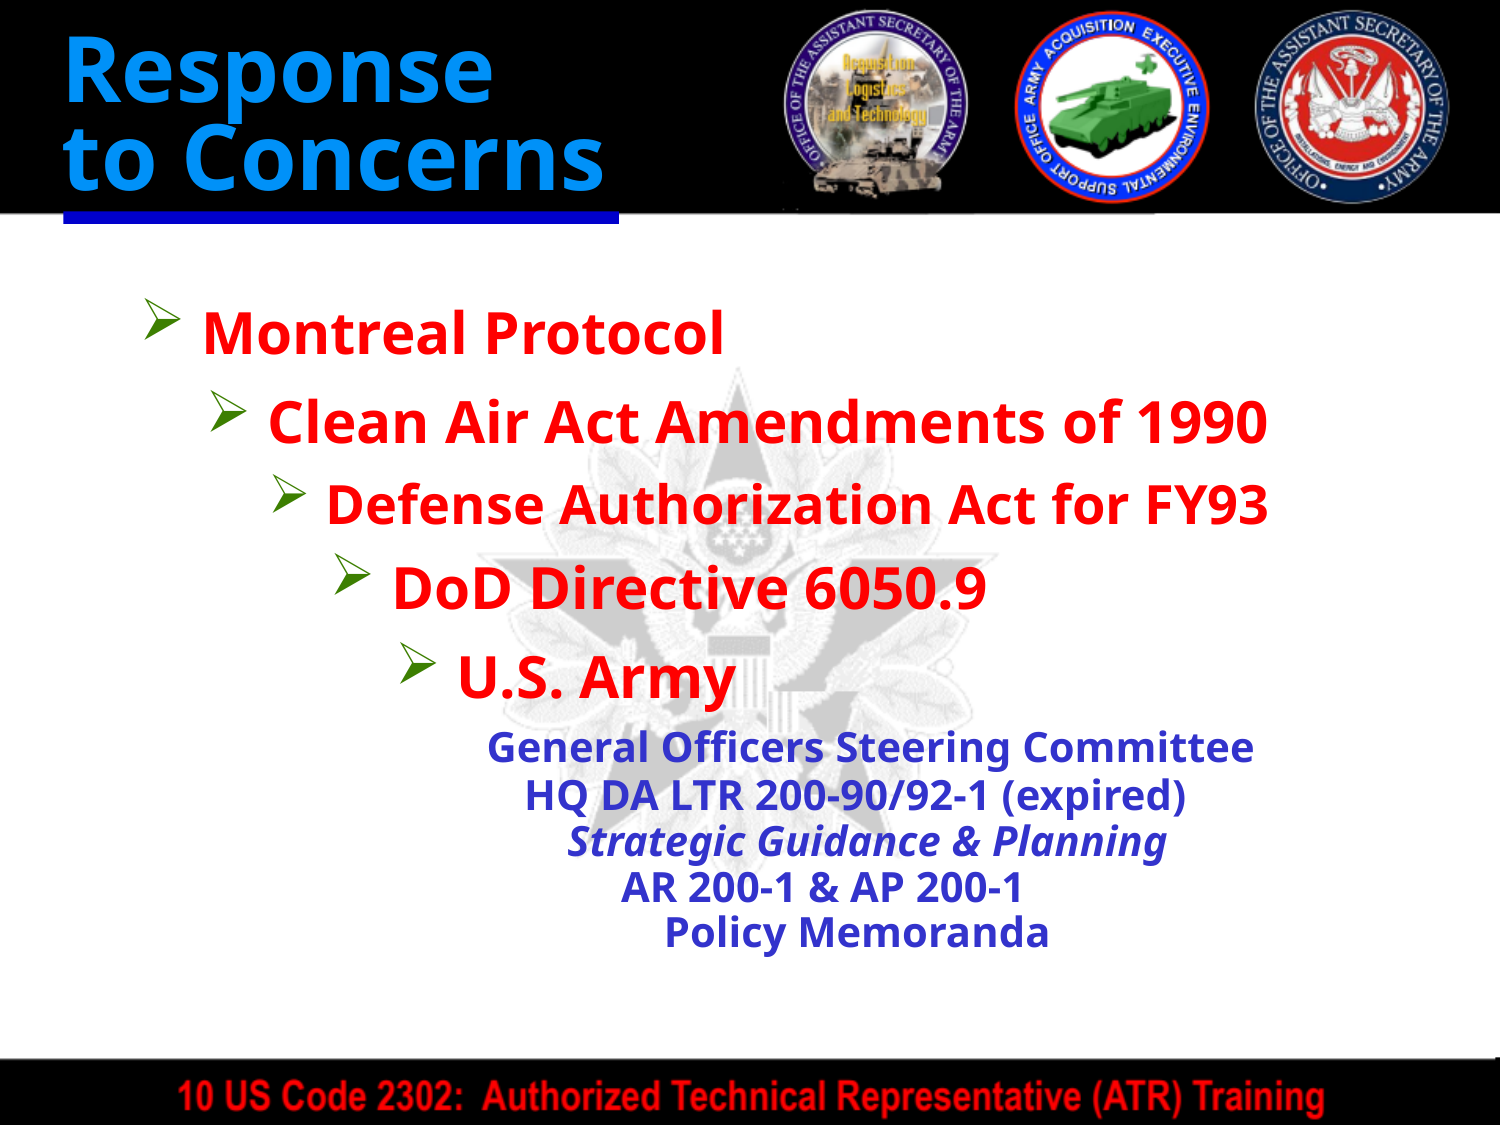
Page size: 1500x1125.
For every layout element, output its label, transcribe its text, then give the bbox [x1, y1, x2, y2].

text_box Clean Air Act Amendments of 1990 [190, 396, 1347, 461]
text_box Defense Authorization Act for FY93 [253, 480, 1409, 541]
title Response to Concerns [46, 34, 1322, 217]
text_box Montreal Protocol [124, 319, 831, 370]
text_box U.S. Army General Officers Steering Committee HQ DA LTR 200-90/92-1 (expired) Strategic Guidance & Planning AR 200-1 & AP 200-1 Policy Memoranda [380, 662, 1332, 961]
text_box DoD Directive 6050.9 [314, 573, 1225, 624]
